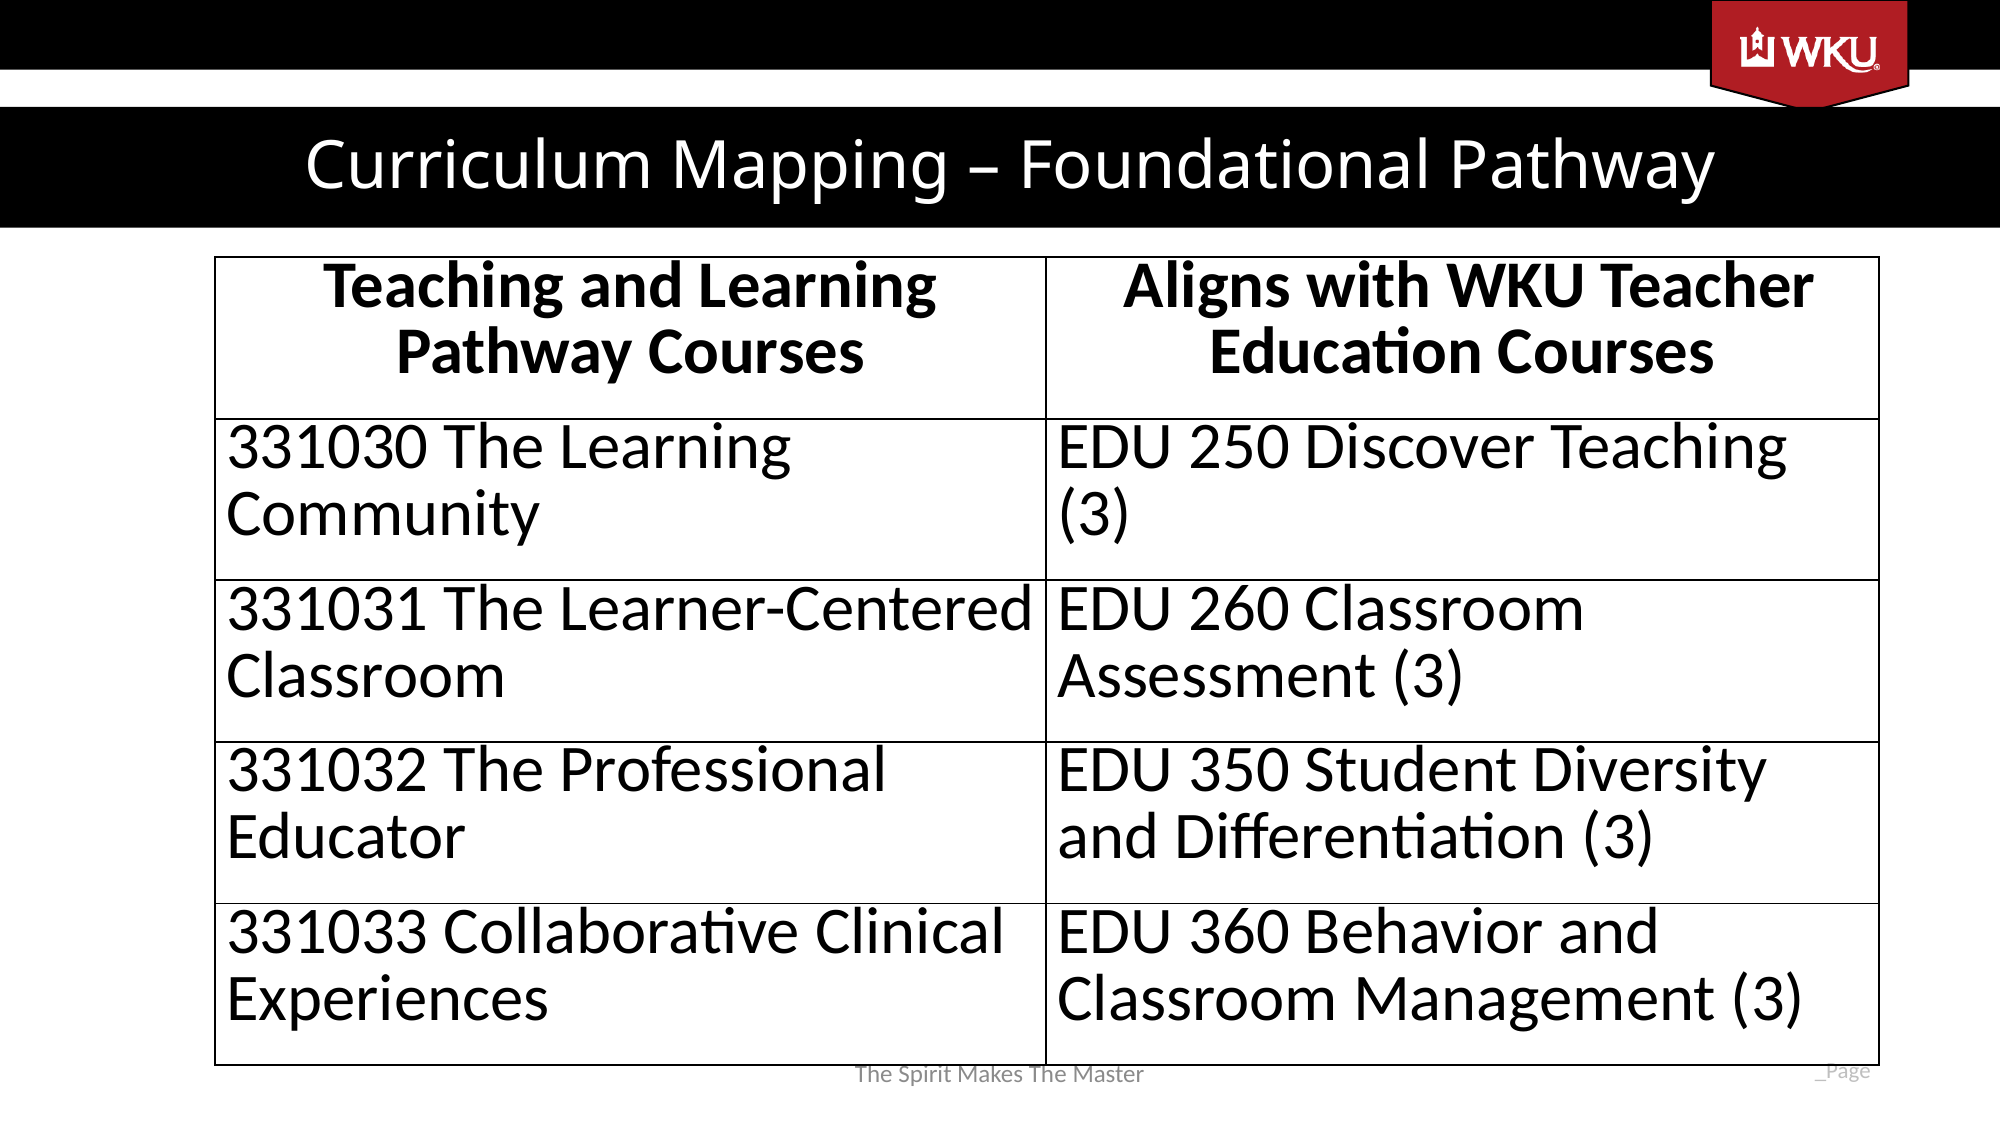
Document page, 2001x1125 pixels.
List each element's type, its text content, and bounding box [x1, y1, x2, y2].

table_header Teaching and Learning Pathway Courses [216, 258, 1045, 418]
table_cell EDU 250 Discover Teaching (3) [1047, 420, 1878, 579]
text_box [0, 106, 2000, 229]
table_cell 331030 The Learning Community [216, 420, 1045, 579]
table_cell EDU 260 Classroom Assessment (3) [1047, 581, 1878, 741]
table_cell 331031 The Learner-Centered Classroom [216, 581, 1045, 741]
table_cell 331033 Collaborative Clinical Experiences [216, 904, 1045, 1064]
picture [1740, 26, 1880, 73]
title Curriculum Mapping – Foundational Pathway [91, 105, 1931, 228]
table_header Aligns with WKU Teacher Education Courses [1047, 258, 1878, 418]
table_cell EDU 350 Student Diversity and Differentiation (3) [1047, 743, 1878, 903]
table_cell EDU 360 Behavior and Classroom Management (3) [1047, 904, 1878, 1064]
table_cell 331032 The Professional Educator [216, 743, 1045, 903]
footer The Spirit Makes The Master [662, 1066, 1338, 1103]
